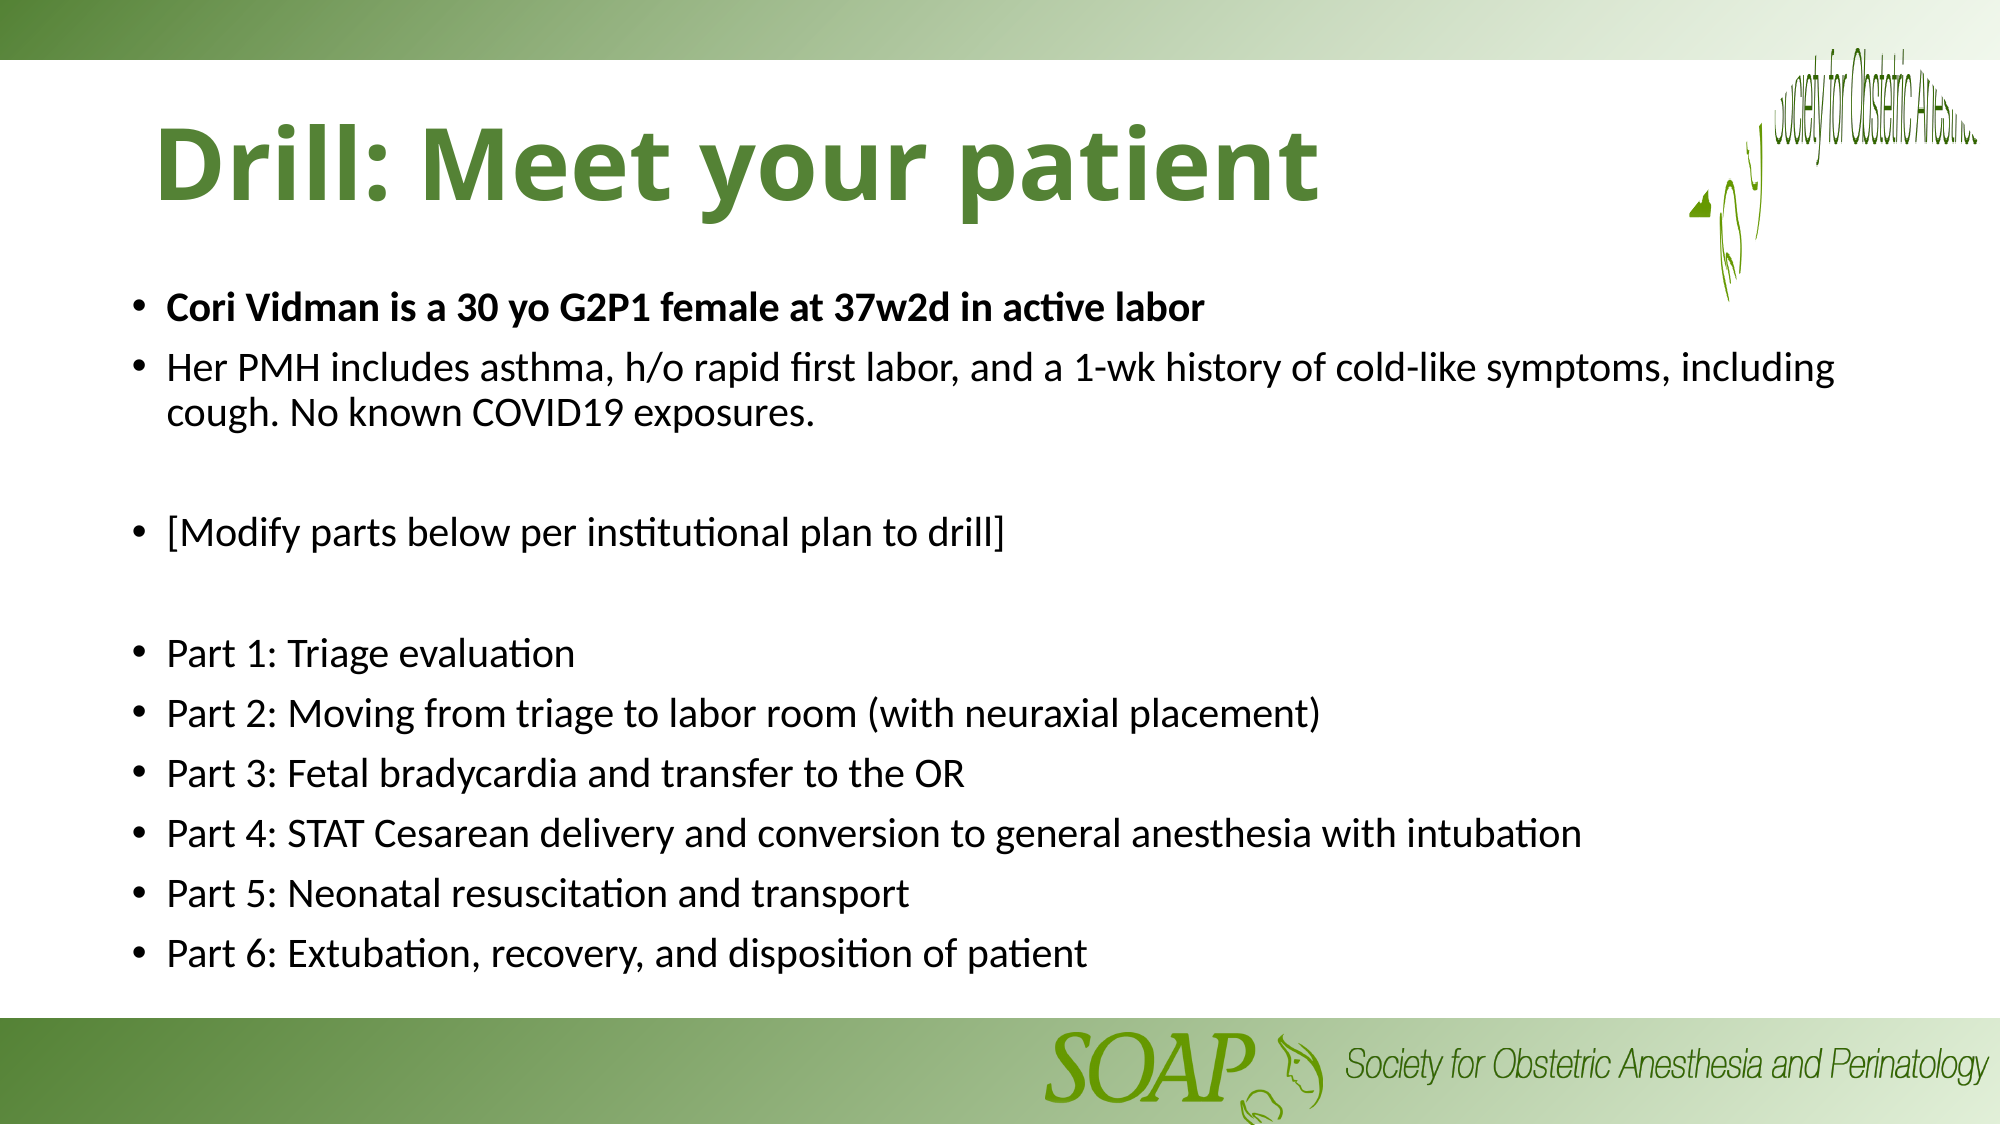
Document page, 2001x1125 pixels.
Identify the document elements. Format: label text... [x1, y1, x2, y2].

text_box [0, 0, 1617, 60]
text_box [0, 1018, 2000, 1124]
picture [1042, 1031, 1990, 1125]
list Cori Vidman is a 30 yo G2P1 female at 37w2d in active labor Her PMH includes asthma, h/o rapid first labor, and a 1-wk history of cold-like symptoms, including cough. No known COVID19 exposures. [Modify parts below per institutional plan to drill] Part 1: Triage evaluation Part 2: Moving from triage to labor room (with neuraxial placement) Part 3: Fetal bradycardia and transfer to the OR Part 4: STAT Cesarean delivery and conversion to general anesthesia with intubation Part 5: Neonatal resuscitation and transport Part 6: Extubation, recovery, and disposition of patient [116, 277, 1863, 1018]
title Drill: Meet your patient [137, 60, 1617, 277]
picture [1617, 0, 2001, 304]
